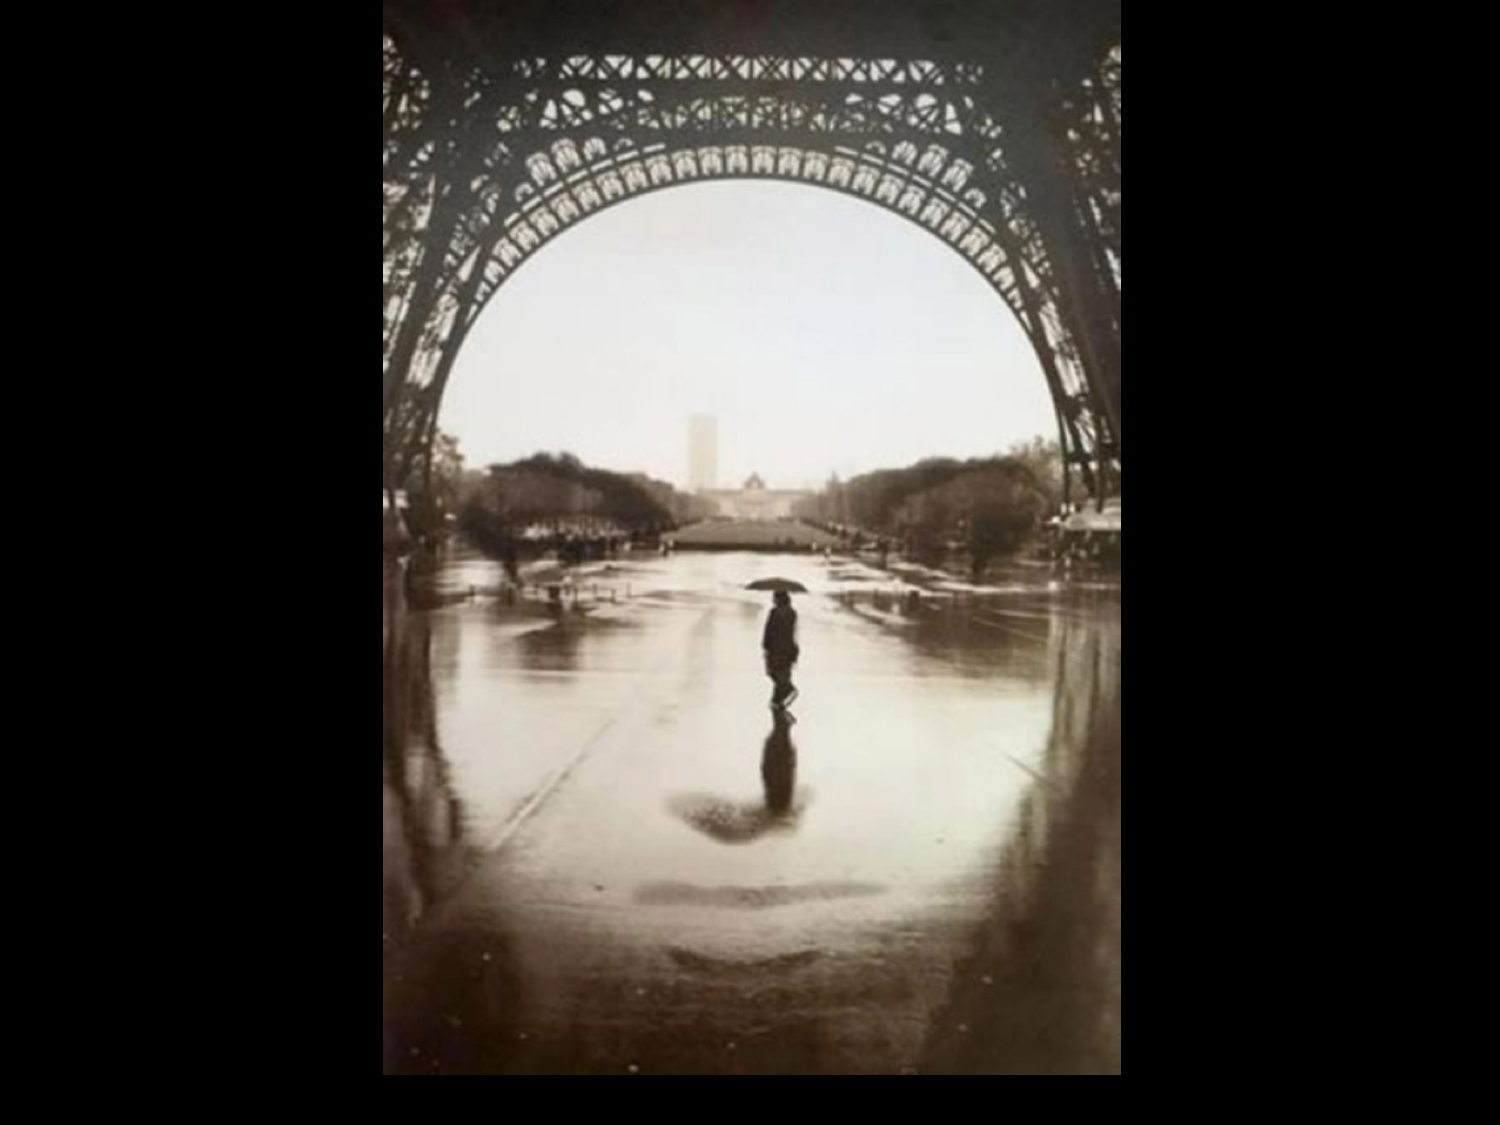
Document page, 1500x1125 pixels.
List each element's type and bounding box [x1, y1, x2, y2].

picture [383, 0, 1122, 1075]
